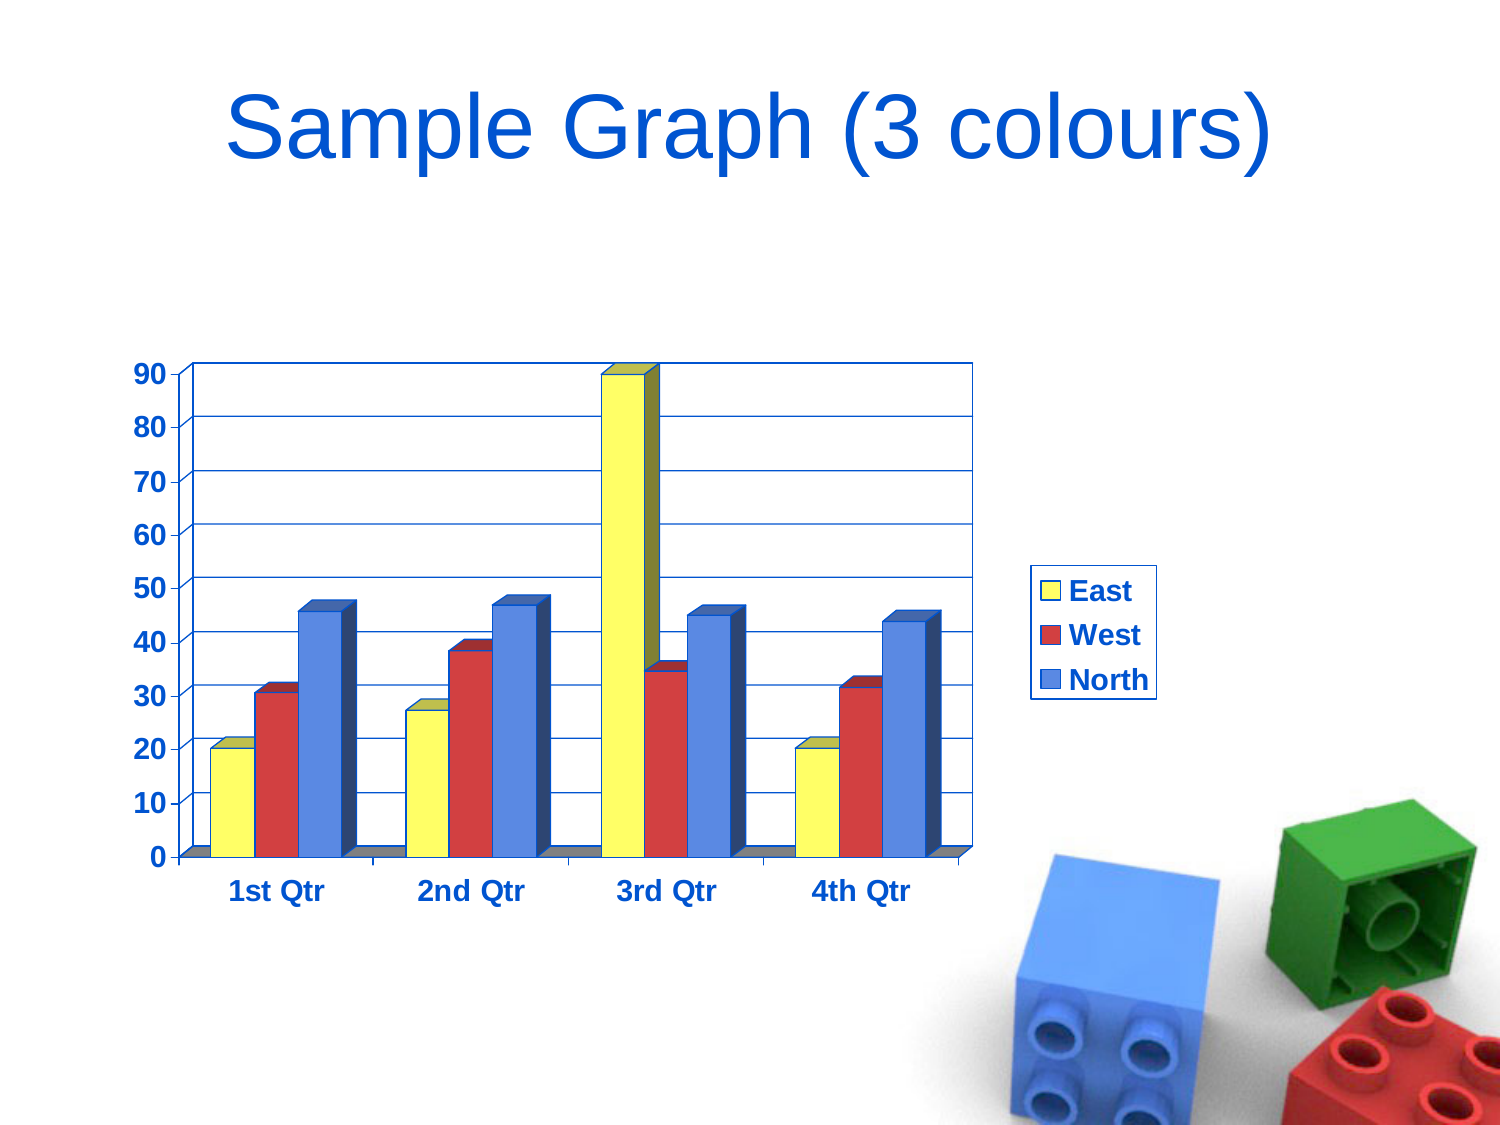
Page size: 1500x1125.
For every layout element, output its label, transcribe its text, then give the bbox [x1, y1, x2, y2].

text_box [64, 326, 1170, 940]
picture [249, 187, 1500, 1125]
title Sample Graph (3 colours) [112, 28, 1388, 217]
